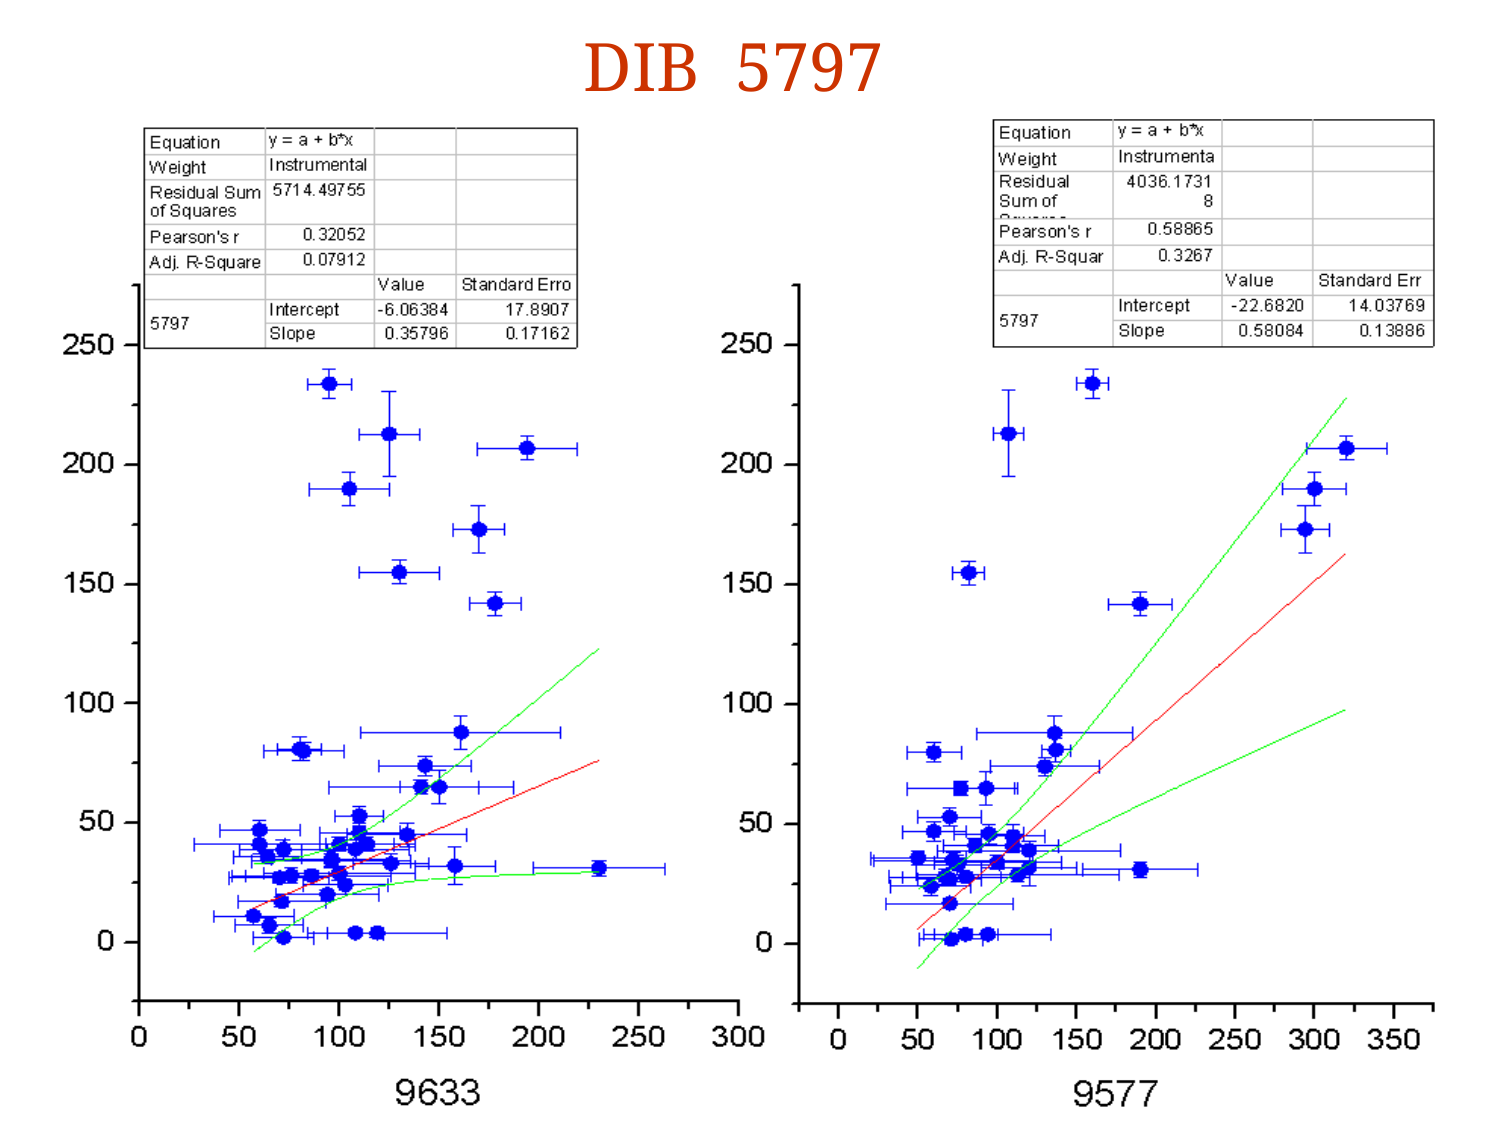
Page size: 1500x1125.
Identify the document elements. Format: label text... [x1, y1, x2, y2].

title DIB 5797 [59, 0, 1409, 117]
picture [58, 117, 1442, 1111]
